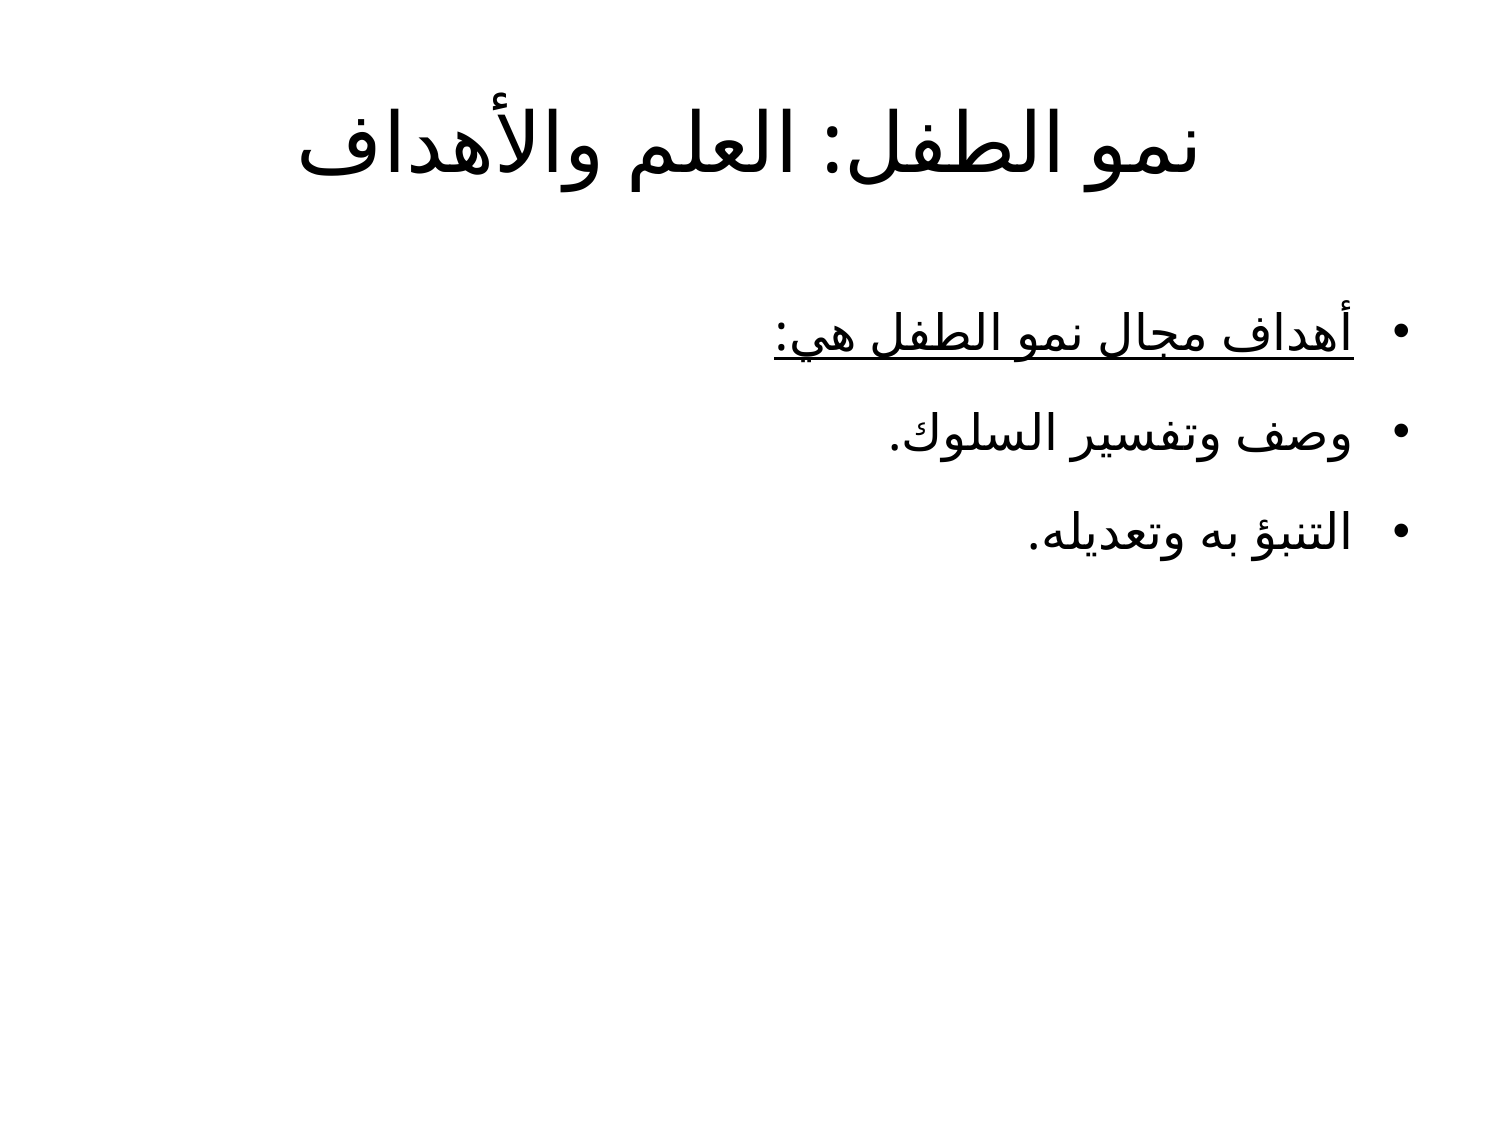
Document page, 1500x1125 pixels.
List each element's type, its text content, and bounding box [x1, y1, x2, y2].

title نمو الطفل: العلم والأهداف [75, 45, 1425, 233]
list أهداف مجال نمو الطفل هي: وصف وتفسير السلوك. التنبؤ به وتعديله. [75, 262, 1425, 1005]
